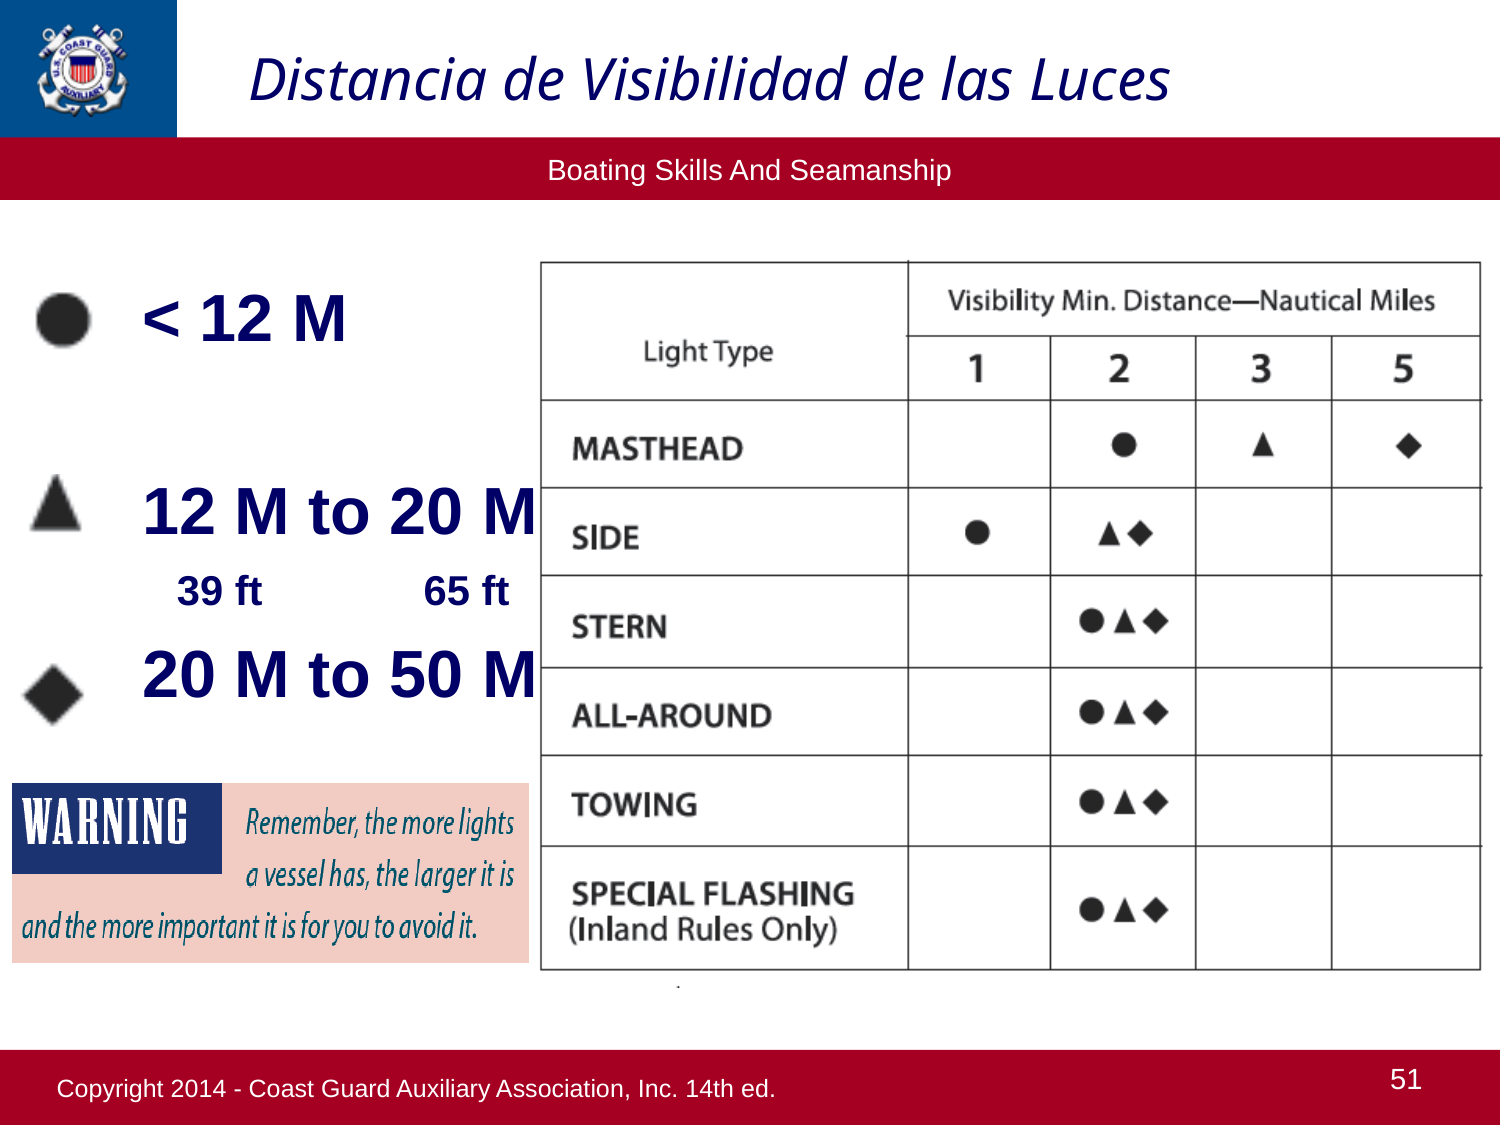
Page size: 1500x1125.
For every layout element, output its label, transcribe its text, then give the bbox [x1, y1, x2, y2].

picture [12, 662, 113, 763]
text_box 51 [1124, 1028, 1438, 1104]
text_box Distancia de Visibilidad de las Luces [187, 24, 1500, 130]
picture [17, 474, 101, 555]
text_box < 12 M 12 M to 20 M 39 ft 65 ft 20 M to 50 M [118, 266, 522, 781]
picture [0, 0, 177, 137]
picture [12, 251, 1500, 988]
picture [14, 274, 113, 363]
